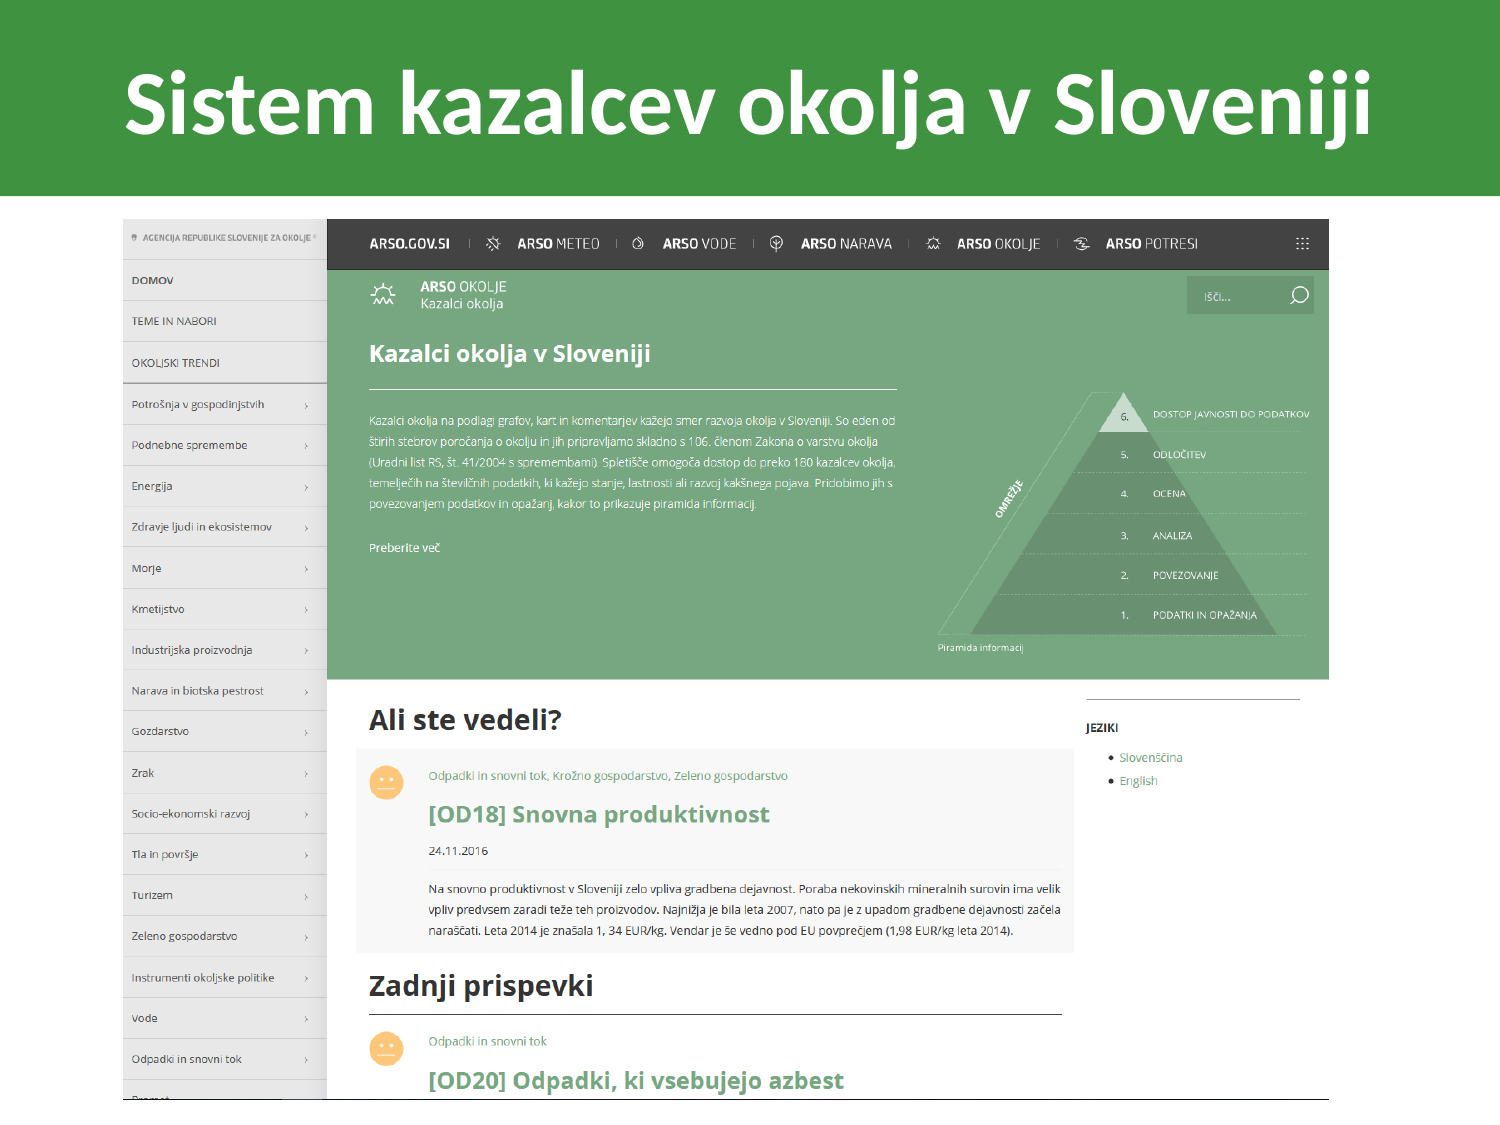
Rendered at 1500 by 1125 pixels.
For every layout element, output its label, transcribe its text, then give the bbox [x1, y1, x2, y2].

title Sistem kazalcev okolja v Sloveniji [0, 0, 1500, 197]
picture [123, 219, 1329, 1101]
